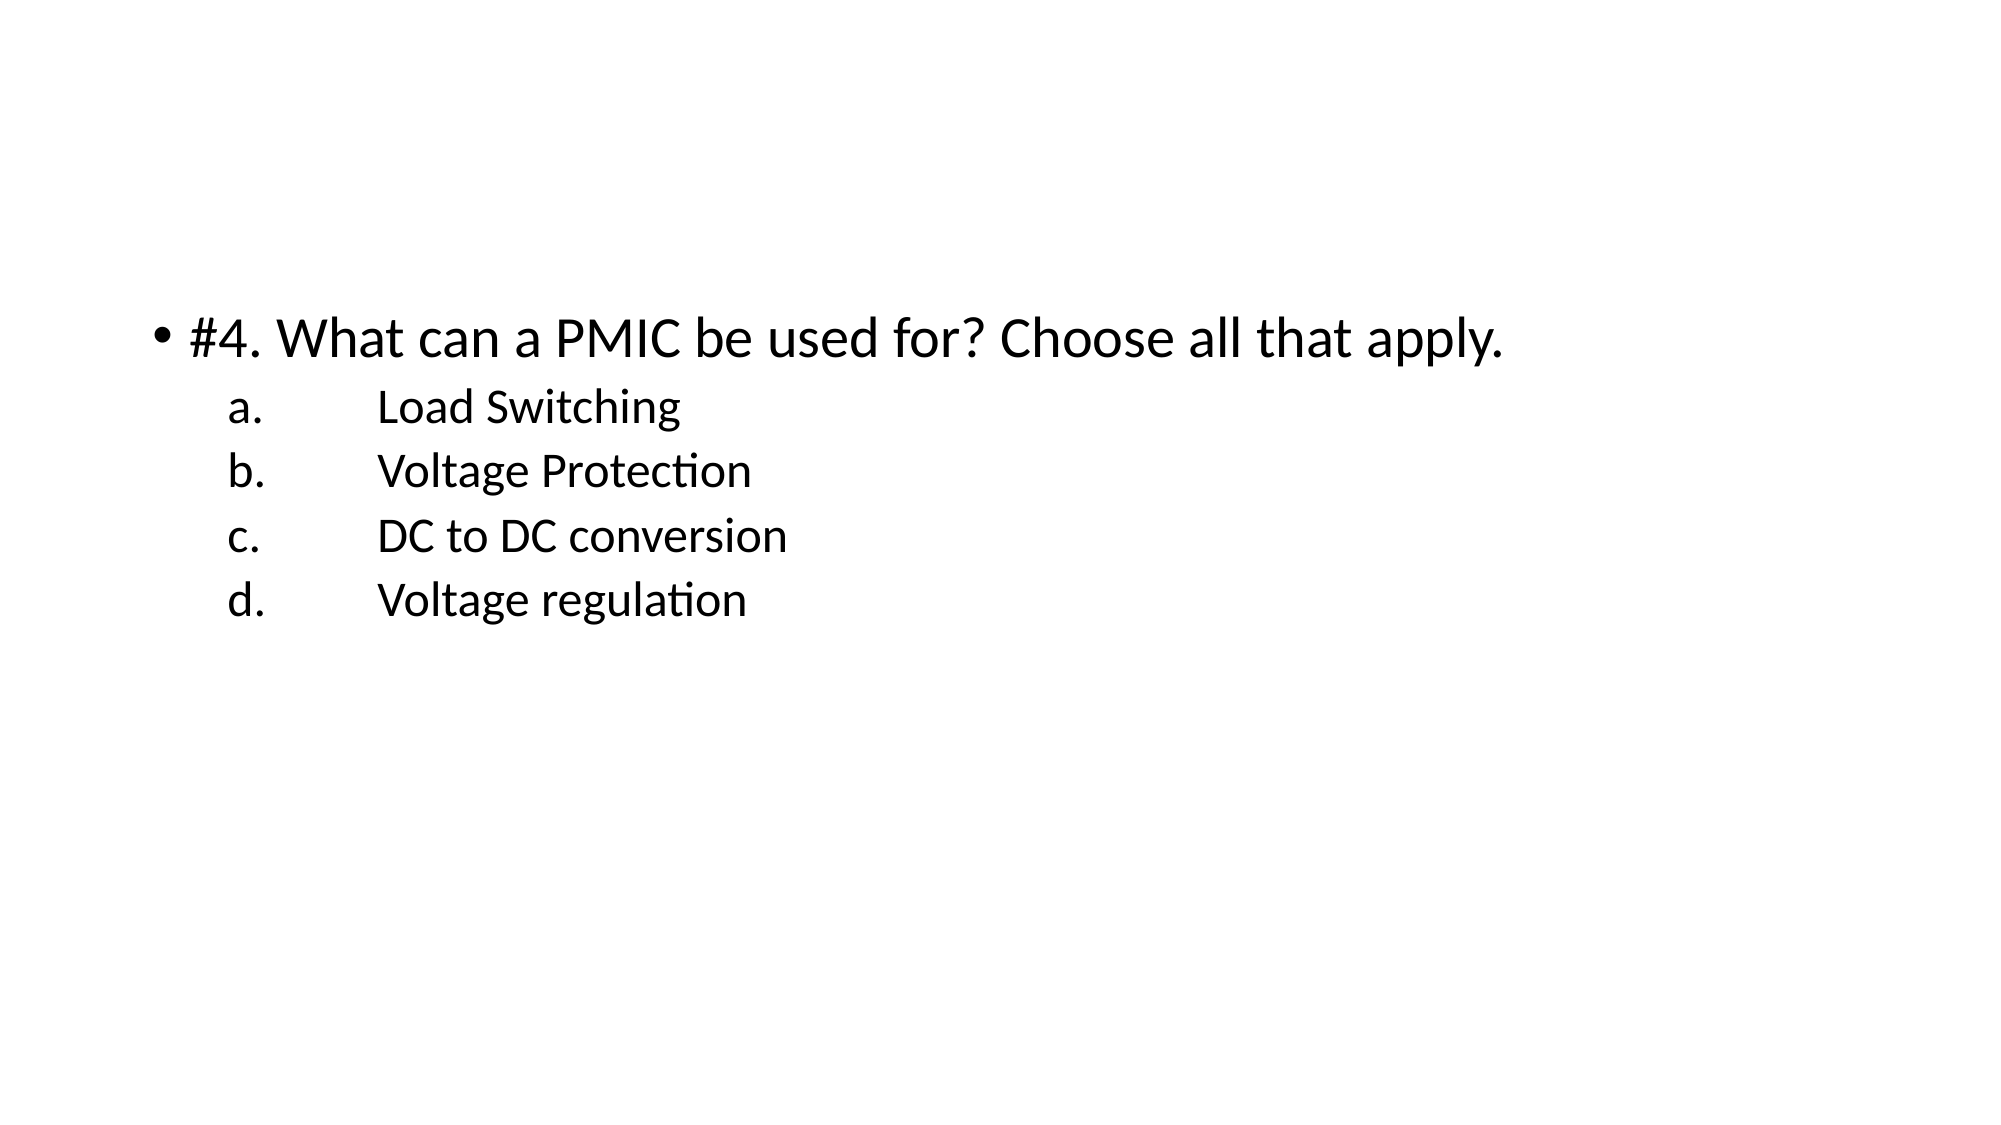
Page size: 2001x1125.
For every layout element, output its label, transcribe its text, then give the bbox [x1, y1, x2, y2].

list #4. What can a PMIC be used for? Choose all that apply. a. Load Switching b. Voltage Protection c. DC to DC conversion d. Voltage regulation [137, 299, 1863, 1014]
